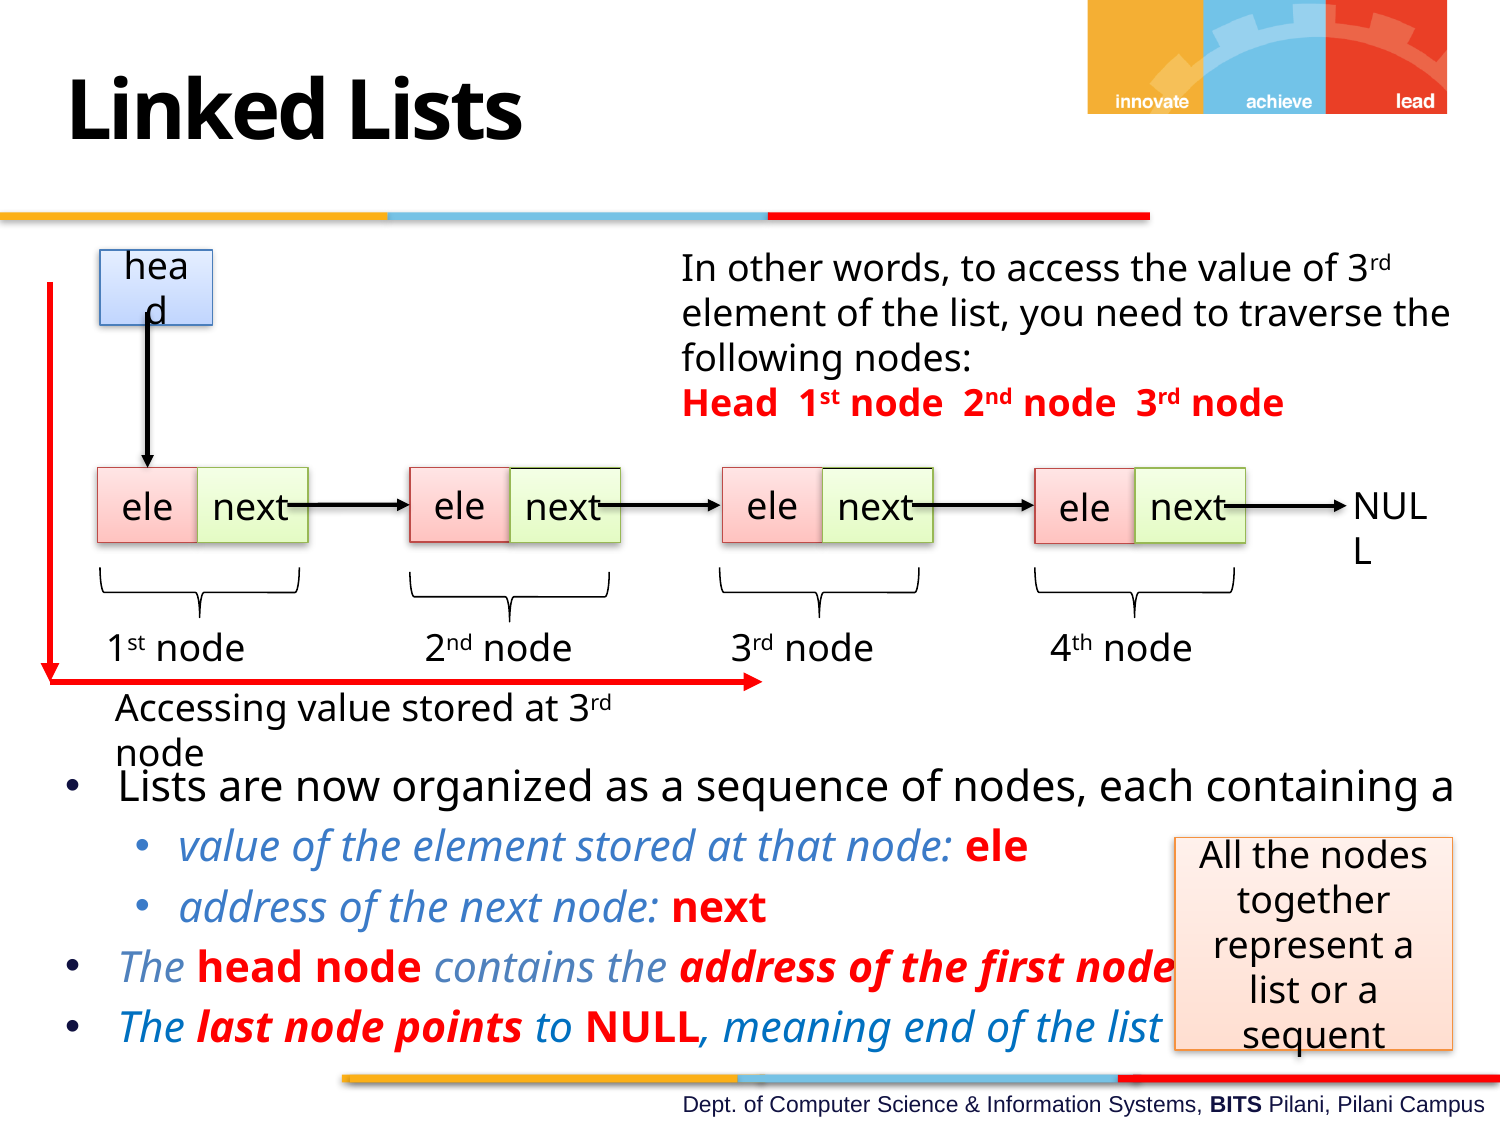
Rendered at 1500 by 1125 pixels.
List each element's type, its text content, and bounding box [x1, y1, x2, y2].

text_box 2nd node [409, 616, 623, 676]
text_box head [99, 249, 213, 326]
text_box ele [1034, 468, 1131, 544]
text_box [99, 567, 301, 616]
text_box [1034, 567, 1235, 616]
text_box Accessing value stored at 3rd node [99, 691, 675, 782]
text_box Accessing value stored at 3rd node [99, 676, 675, 681]
list Linked Lists [50, 24, 1088, 213]
text_box [718, 567, 920, 616]
text_box next [1134, 467, 1246, 544]
text_box ele [409, 467, 507, 543]
text_box 4th node [1035, 616, 1248, 677]
text_box All the nodes together represent a list or a sequent [1174, 837, 1453, 1051]
text_box 3rd node [716, 616, 929, 677]
text_box [409, 571, 610, 616]
text_box ele [97, 467, 195, 543]
text_box next [822, 467, 934, 543]
list Lists are now organized as a sequence of nodes, each containing a value of the element stored at that node: ele address of the next node: next The head node contains the address of the first node The last node points to NULL, meaning end of the list [50, 751, 1475, 1063]
text_box ele [722, 467, 820, 543]
text_box next [197, 467, 309, 543]
picture [1087, 0, 1448, 114]
text_box 1st node [91, 616, 304, 677]
text_box next [509, 467, 621, 543]
text_box NULL [1337, 474, 1453, 580]
